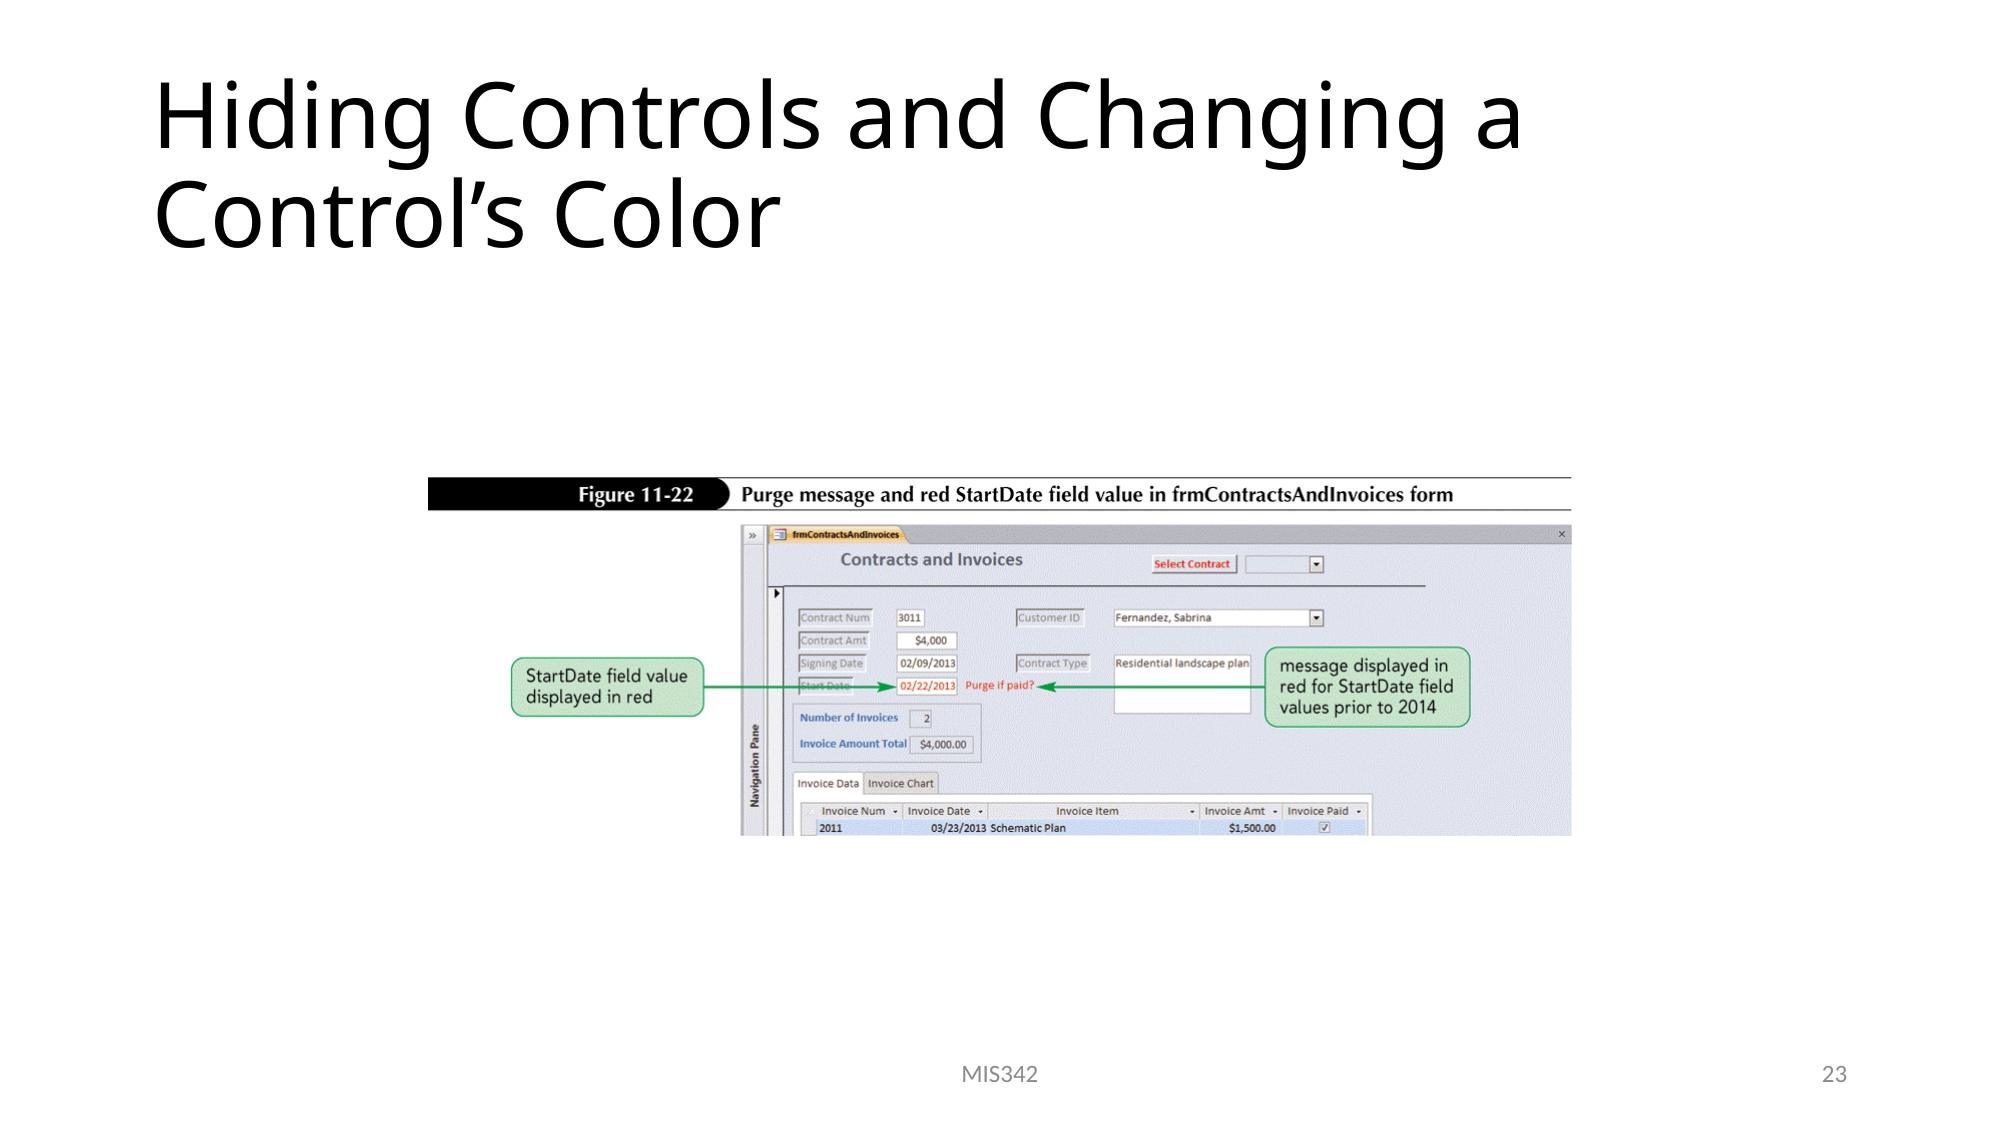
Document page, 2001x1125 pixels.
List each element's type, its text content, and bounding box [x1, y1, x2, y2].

slide_number 23 [1412, 1042, 1863, 1103]
footer MIS342 [662, 1042, 1338, 1103]
title Hiding Controls and Changing a Control’s Color [137, 59, 1863, 278]
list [428, 477, 1572, 836]
